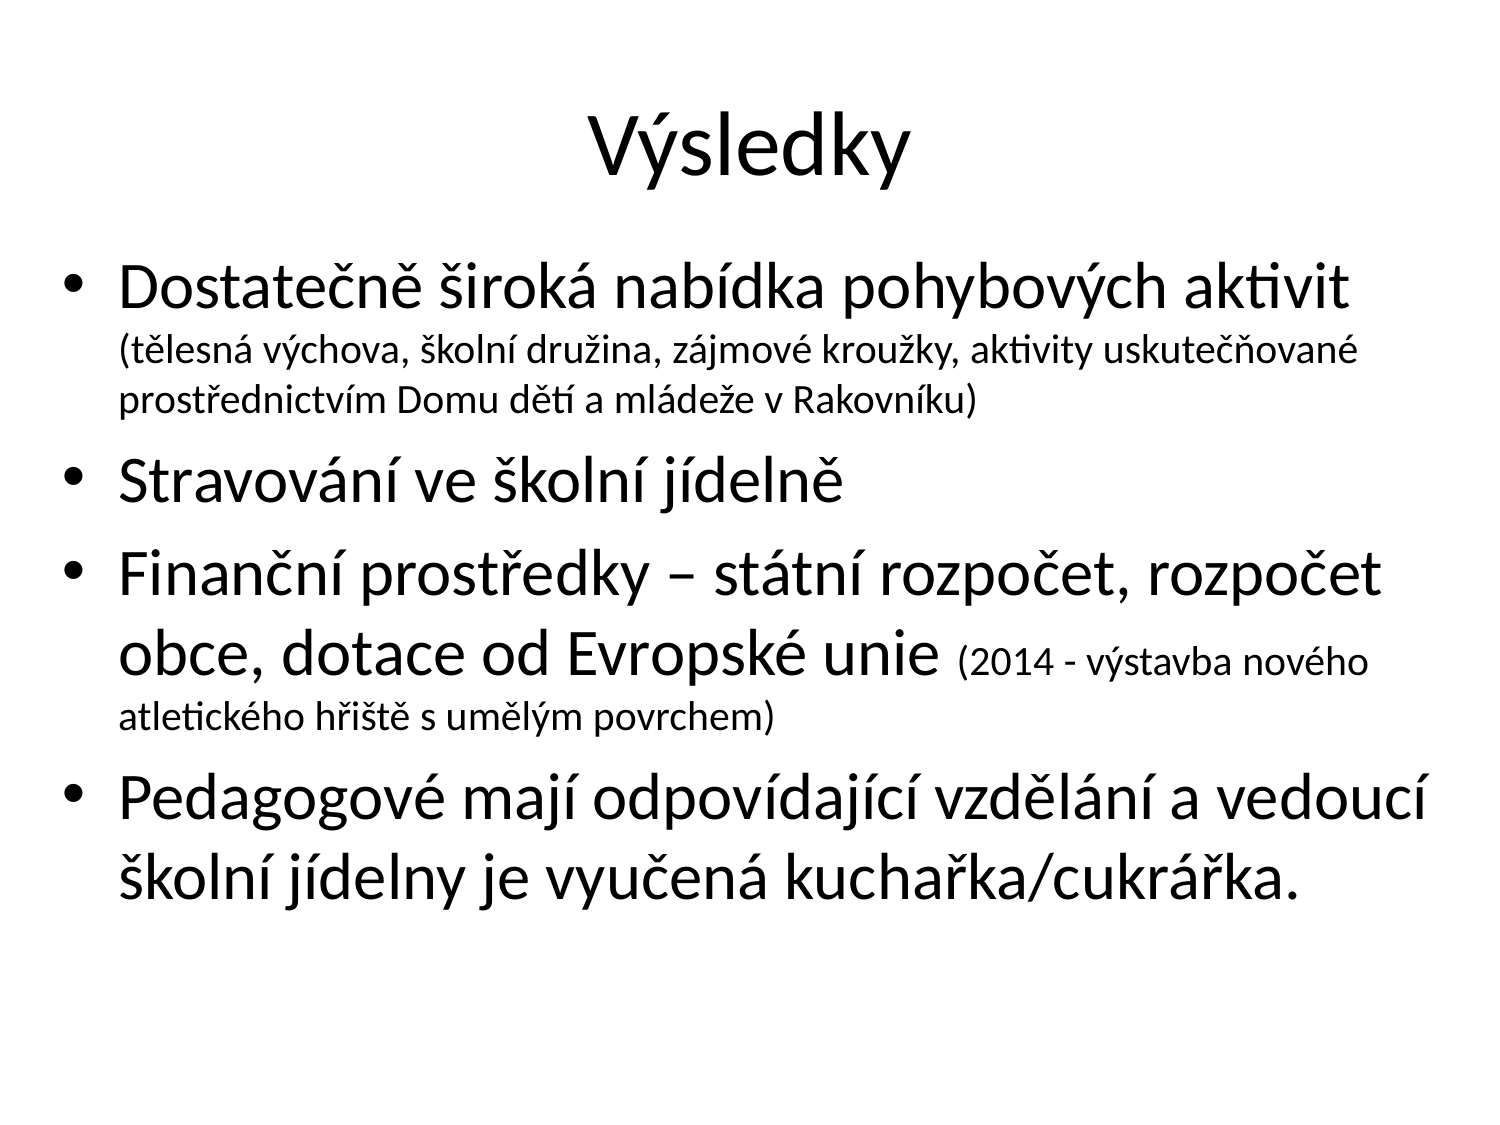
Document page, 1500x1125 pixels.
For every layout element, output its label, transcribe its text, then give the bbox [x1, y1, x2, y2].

list Dostatečně široká nabídka pohybových aktivit (tělesná výchova, školní družina, zájmové kroužky, aktivity uskutečňované prostřednictvím Domu dětí a mládeže v Rakovníku) Stravování ve školní jídelně Finanční prostředky – státní rozpočet, rozpočet obce, dotace od Evropské unie (2014 - výstavba nového atletického hřiště s umělým povrchem) Pedagogové mají odpovídající vzdělání a vedoucí školní jídelny je vyučená kuchařka/cukrářka. [46, 234, 1454, 1067]
title Výsledky [75, 45, 1425, 233]
